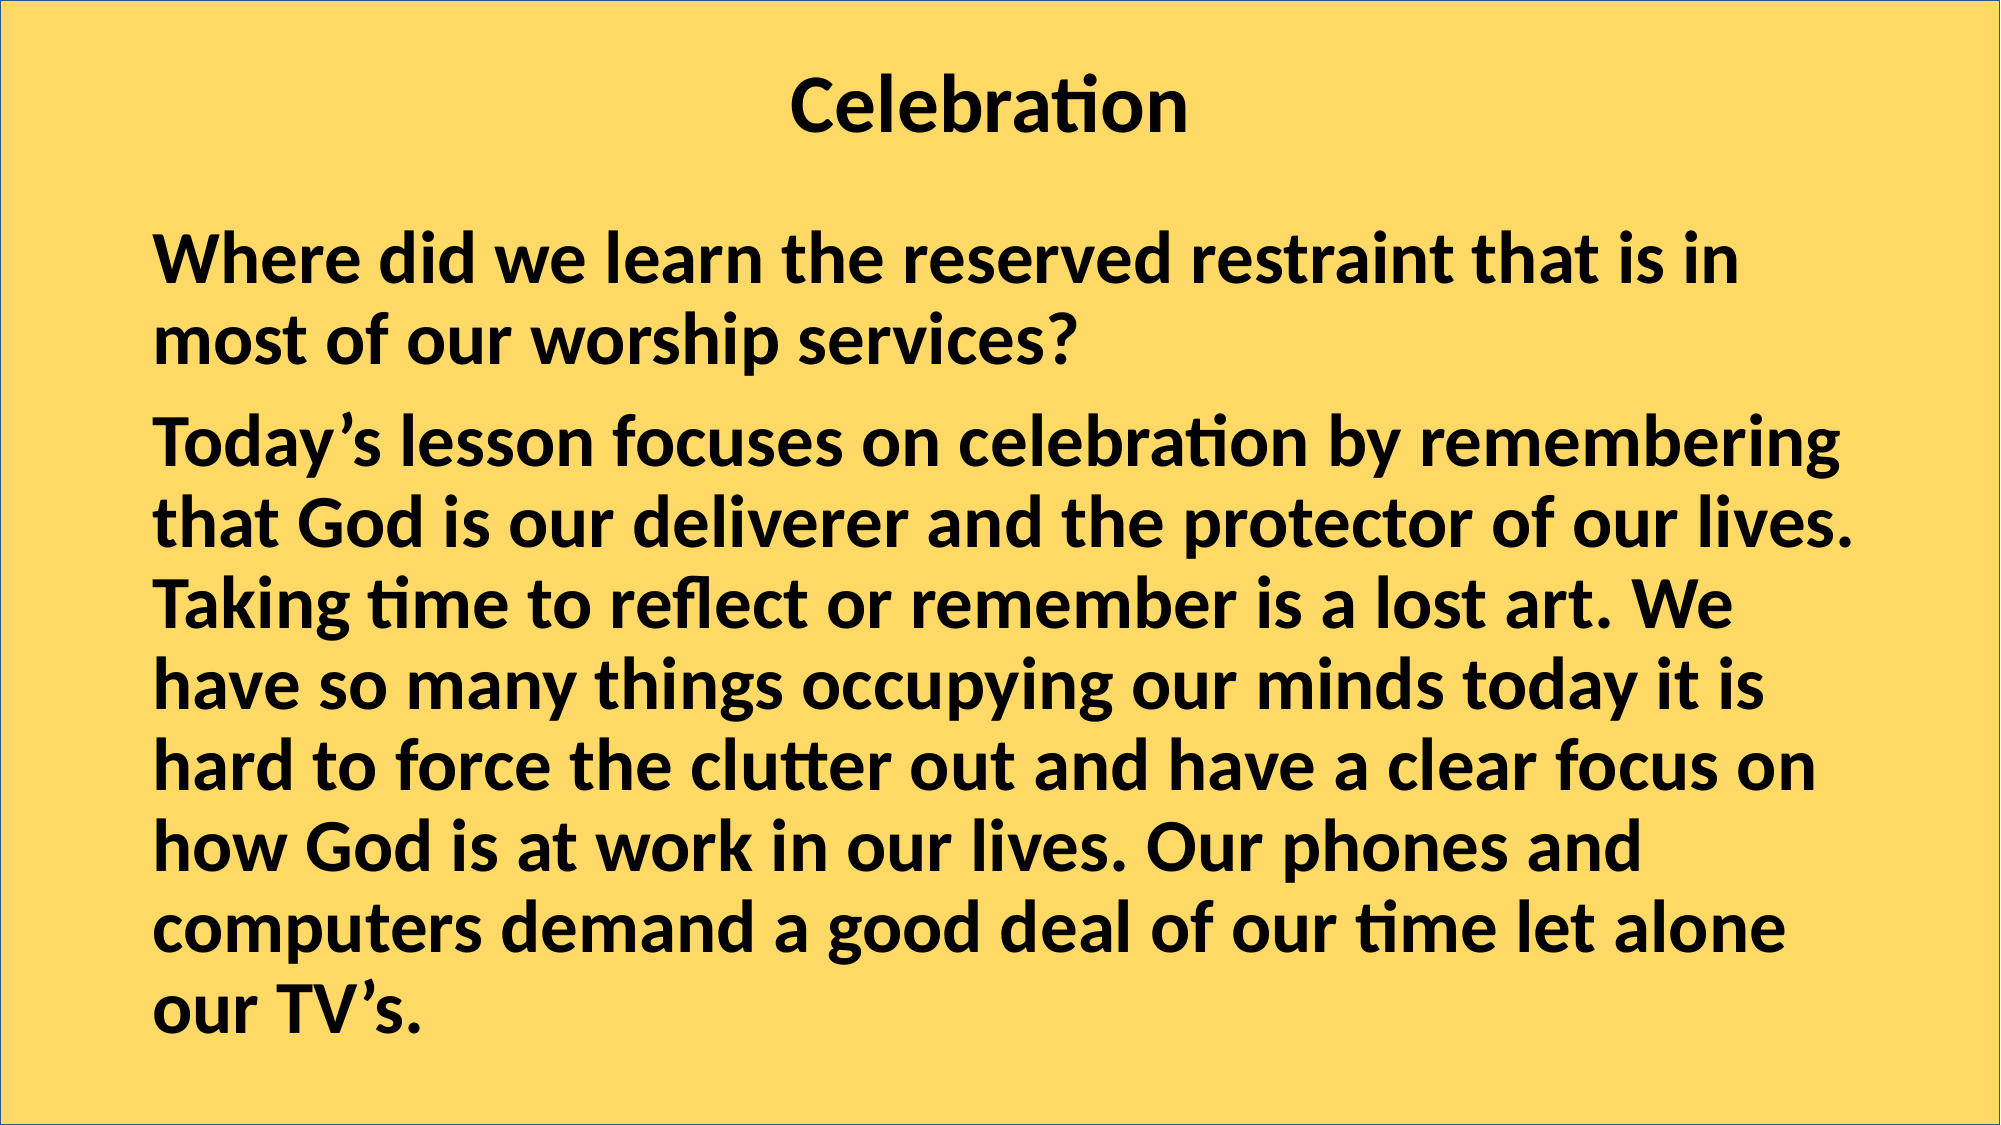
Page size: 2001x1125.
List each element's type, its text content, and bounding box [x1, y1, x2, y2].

title Celebration [137, 48, 1863, 163]
text_box [0, 0, 2000, 1125]
list Where did we learn the reserved restraint that is in most of our worship services? Today’s lesson focuses on celebration by remembering that God is our deliverer and the protector of our lives. Taking time to reflect or remember is a lost art. We have so many things occupying our minds today it is hard to force the clutter out and have a clear focus on how God is at work in our lives. Our phones and computers demand a good deal of our time let alone our TV’s. [137, 211, 1889, 1093]
